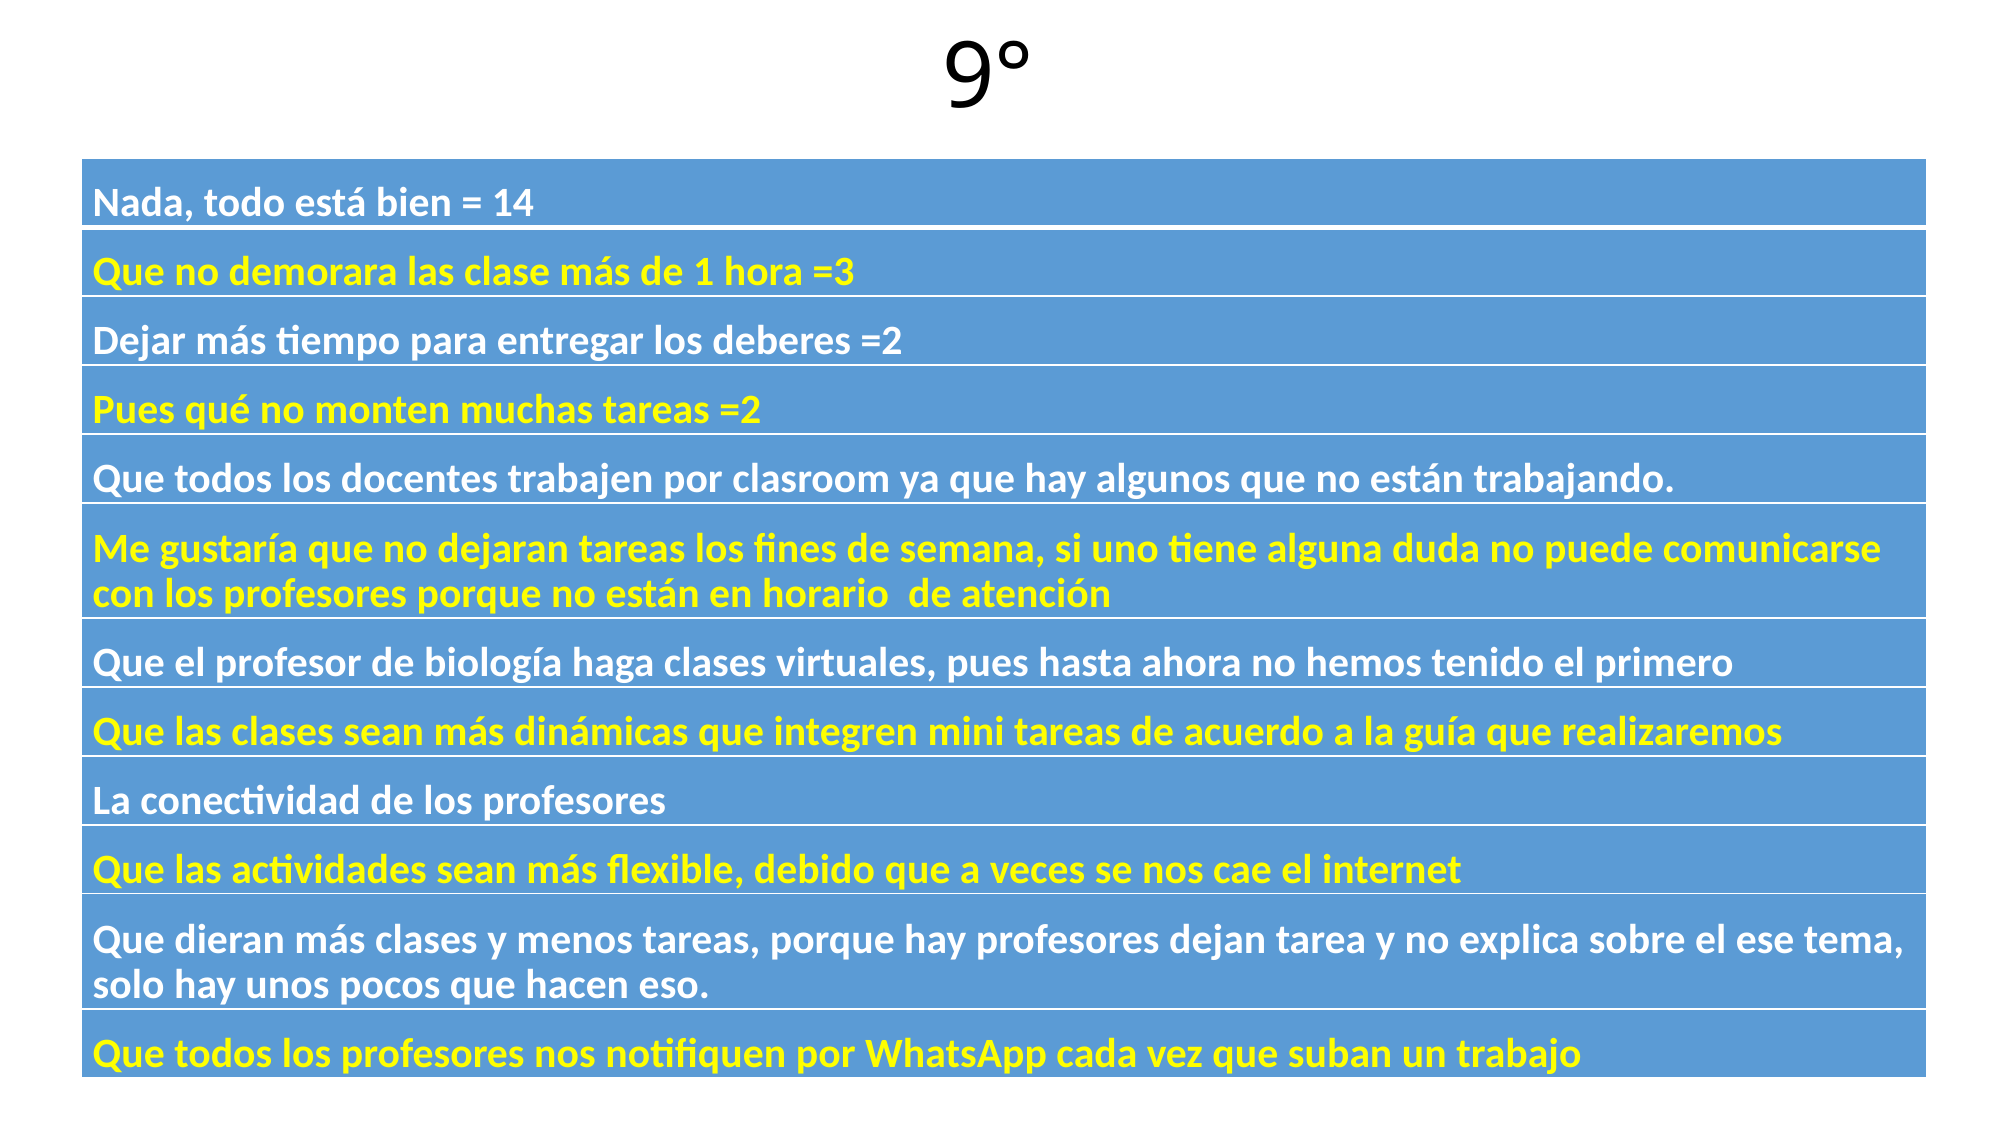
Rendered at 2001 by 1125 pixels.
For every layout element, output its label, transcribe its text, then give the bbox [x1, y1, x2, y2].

table_cell La conectividad de los profesores [82, 757, 1926, 824]
table_cell Que las actividades sean más flexible, debido que a veces se nos cae el internet [82, 826, 1926, 893]
table_cell Que el profesor de biología haga clases virtuales, pues hasta ahora no hemos tenido el primero [82, 619, 1926, 686]
table_cell Pues qué no monten muchas tareas =2 [82, 366, 1926, 433]
table_cell Que todos los profesores nos notifiquen por WhatsApp cada vez que suban un trabajo [82, 1010, 1926, 1077]
table_header Nada, todo está bien = 14 [82, 159, 1926, 225]
table_cell Dejar más tiempo para entregar los deberes =2 [82, 297, 1926, 364]
table_cell Que dieran más clases y menos tareas, porque hay profesores dejan tarea y no explica sobre el ese tema, solo hay unos pocos que hacen eso. [82, 894, 1926, 1008]
table_cell Que todos los docentes trabajen por clasroom ya que hay algunos que no están trabajando. [82, 435, 1926, 502]
table_cell Que no demorara las clase más de 1 hora =3 [82, 230, 1926, 295]
title 9° [125, 0, 1851, 158]
table_cell Que las clases sean más dinámicas que integren mini tareas de acuerdo a la guía que realizaremos [82, 688, 1926, 755]
table_cell Me gustaría que no dejaran tareas los fines de semana, si uno tiene alguna duda no puede comunicarse con los profesores porque no están en horario de atención [82, 504, 1926, 617]
